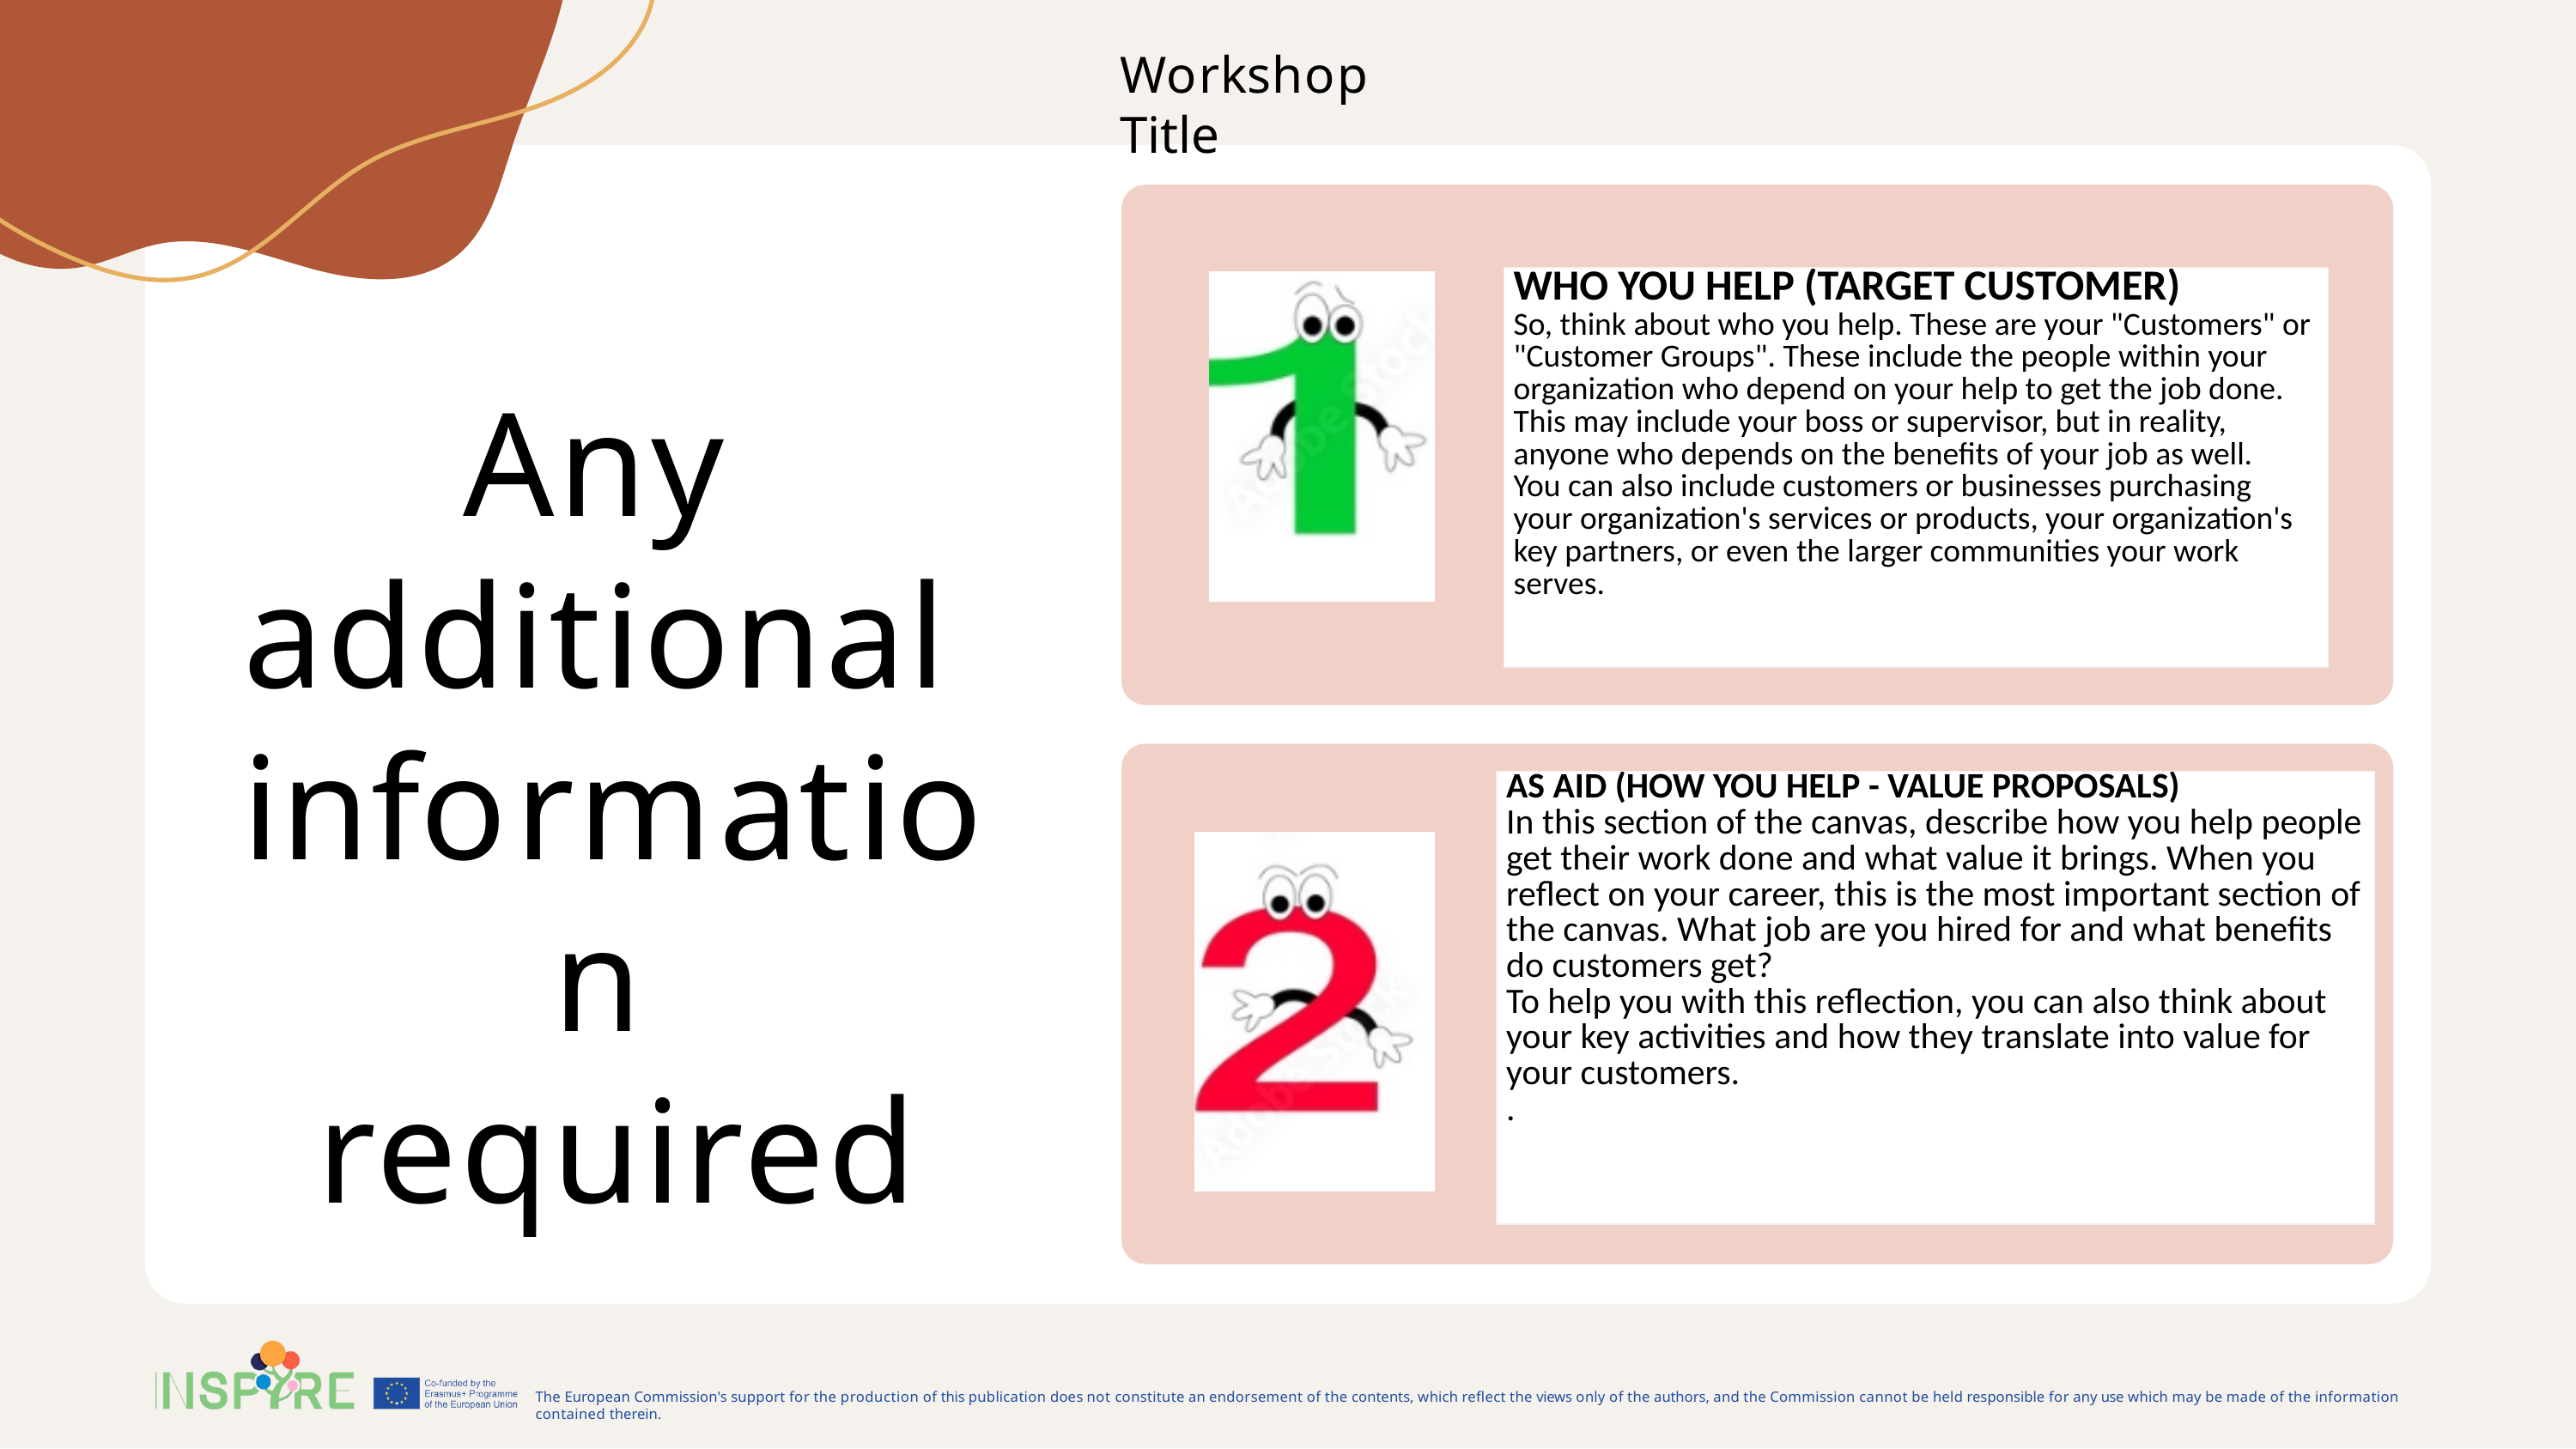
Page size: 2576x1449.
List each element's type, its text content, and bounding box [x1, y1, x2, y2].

picture [1194, 832, 1435, 1191]
picture [1209, 271, 1435, 602]
table_header WHO YOU HELP (TARGET CUSTOMER) So, think about who you help. These are your "Customers" or "Customer Groups". These include the people within your organization who depend on your help to get the job done. This may include your boss or supervisor, but in reality, anyone who depends on the benefits of your job as well. You can also include customers or businesses purchasing your organization's services or products, your organization's key partners, or even the larger communities your work serves. [1504, 269, 2328, 666]
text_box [144, 1328, 577, 1435]
title Workshop Title [1118, 41, 1458, 286]
text_box [1121, 185, 2394, 706]
text_box [1121, 743, 2394, 1264]
text_box Any additional information required [234, 371, 999, 1232]
table_header AS AID (HOW YOU HELP - VALUE PROPOSALS) In this section of the canvas, describe how you help people get their work done and what value it brings. When you reflect on your career, this is the most important section of the canvas. What job are you hired for and what benefits do customers get? To help you with this reflection, you can also think about your key activities and how they translate into value for your customers. . [1498, 772, 2374, 1223]
footer The European Commission's support for the production of this publication does not constitute an endorsement of the contents, which reflect the views only of the authors, and the Commission cannot be held responsible for any use which may be made of the information contained therein. [533, 1386, 2414, 1449]
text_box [0, 0, 655, 283]
